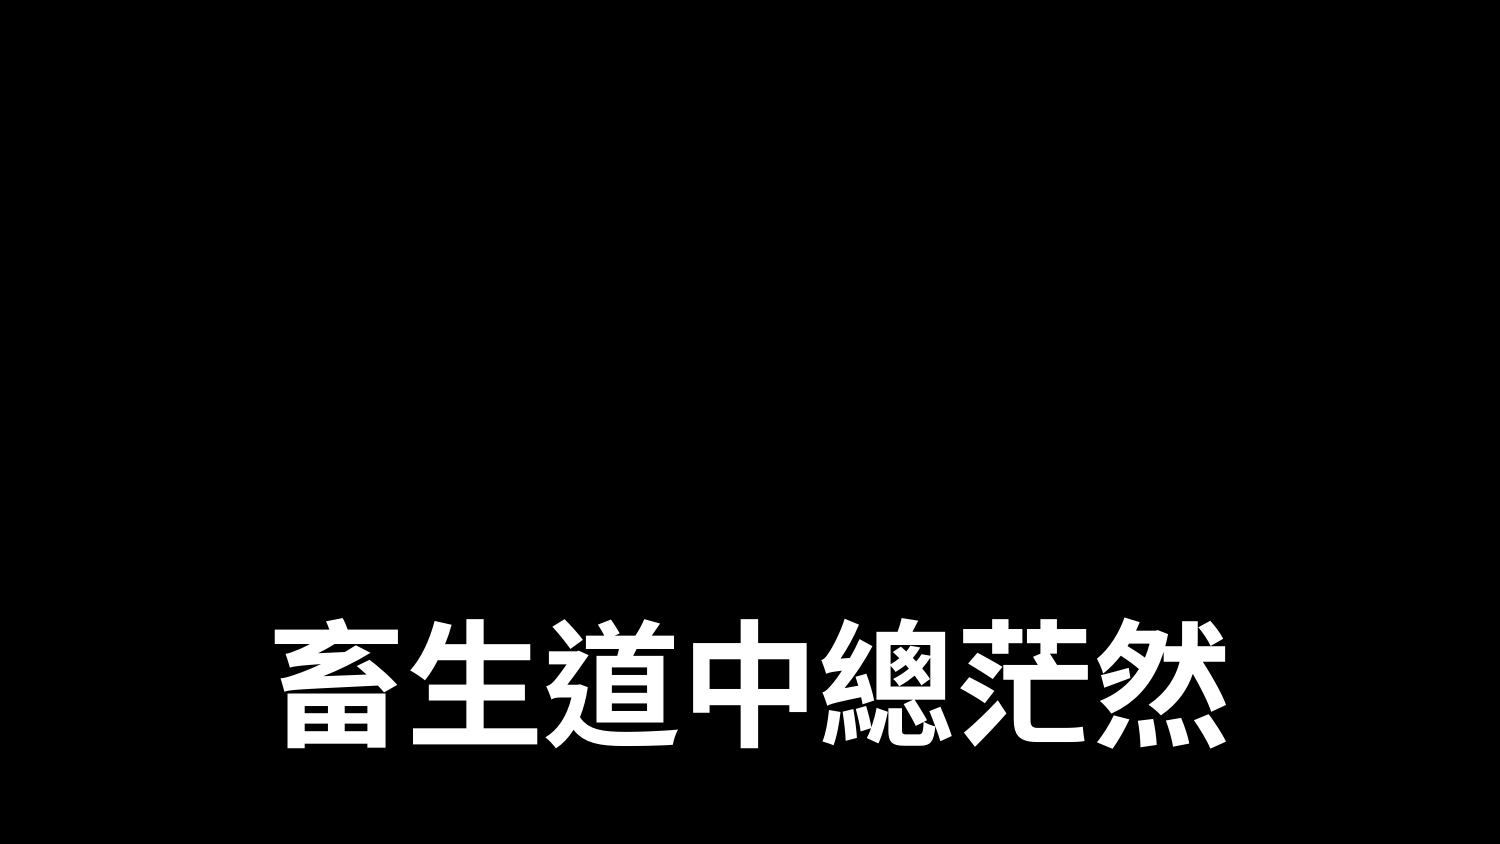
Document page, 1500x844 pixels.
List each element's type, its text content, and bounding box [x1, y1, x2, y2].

title 畜生道中總茫然 [75, 610, 1425, 752]
